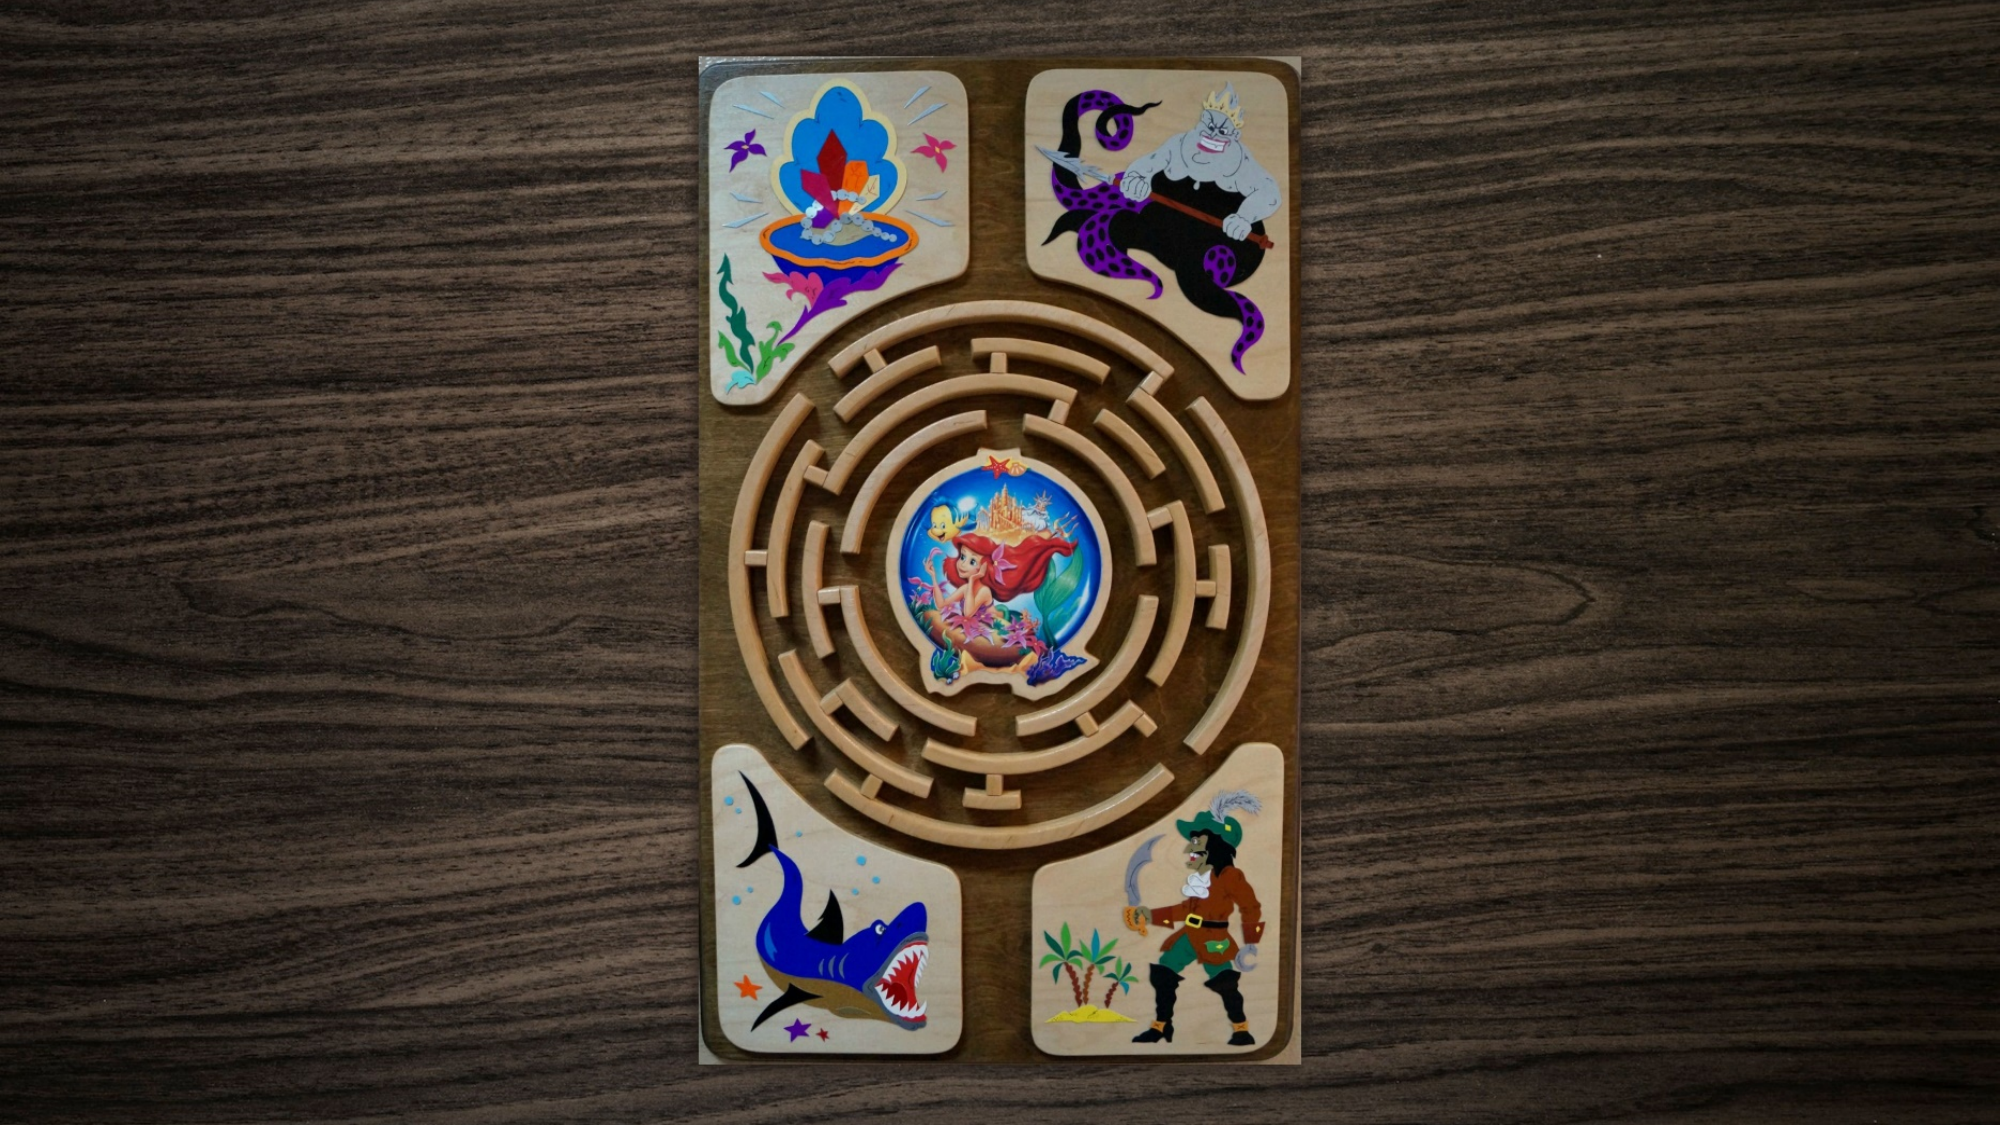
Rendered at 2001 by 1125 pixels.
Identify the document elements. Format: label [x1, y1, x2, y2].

list [0, 0, 2000, 1125]
